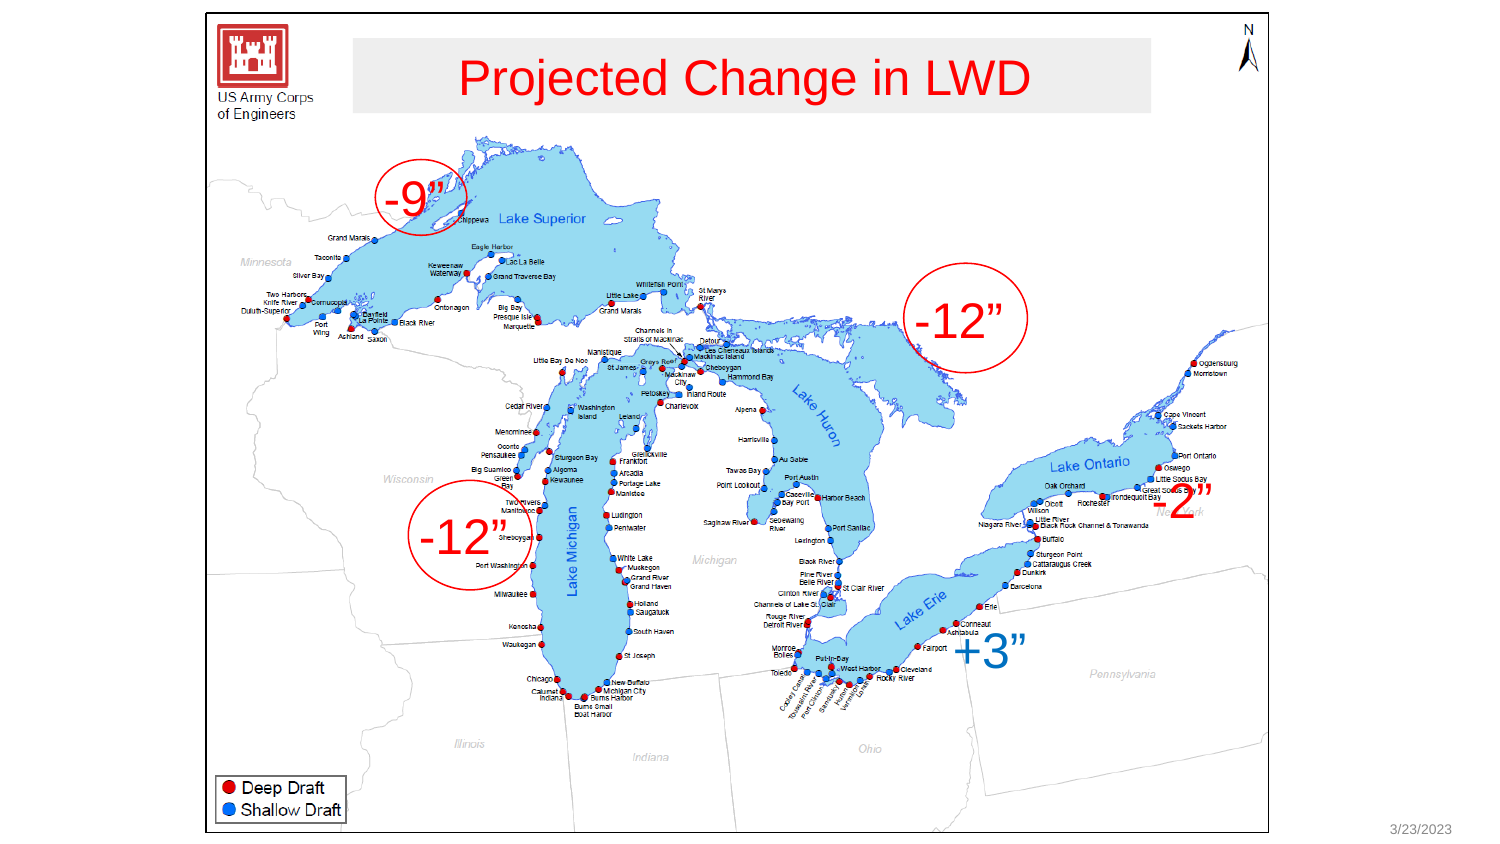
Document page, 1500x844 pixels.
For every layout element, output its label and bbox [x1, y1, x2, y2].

slide_number [1269, 817, 1468, 841]
picture [204, 11, 1269, 834]
